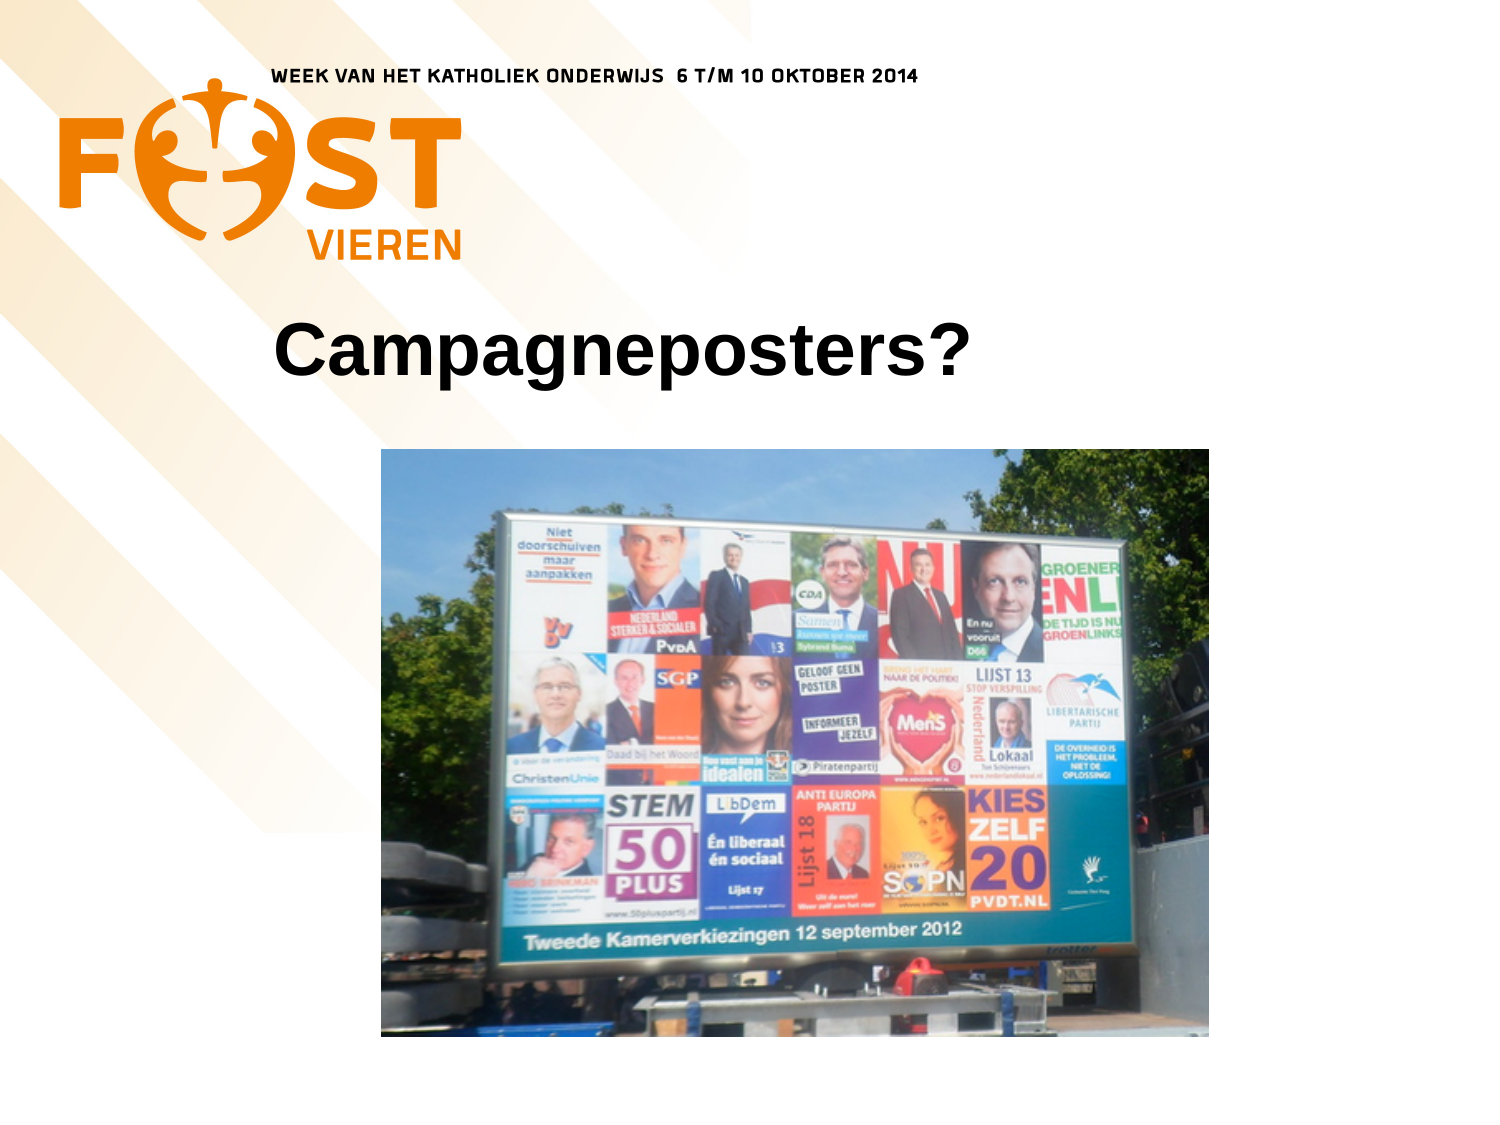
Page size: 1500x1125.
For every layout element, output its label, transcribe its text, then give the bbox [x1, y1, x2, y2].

picture [0, 0, 1500, 1125]
title Campagneposters? [273, 327, 1463, 1100]
